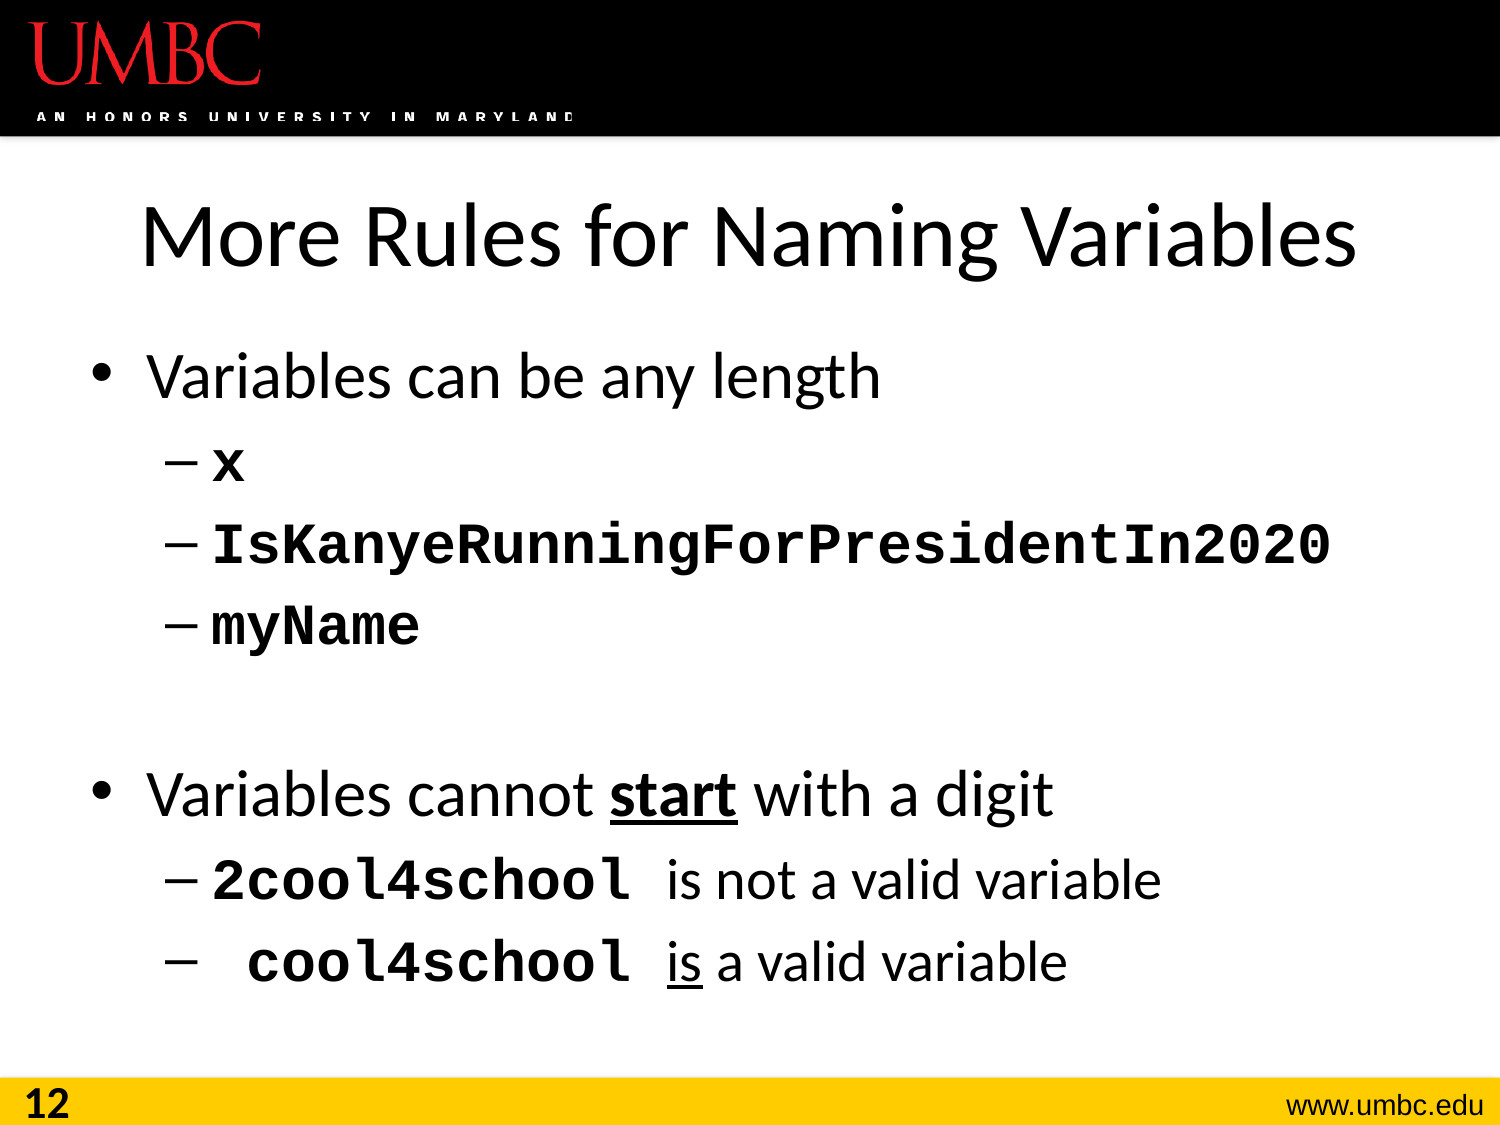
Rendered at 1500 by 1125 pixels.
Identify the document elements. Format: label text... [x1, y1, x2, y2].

list Variables can be any length x IsKanyeRunningForPresidentIn2020 myName Variables cannot start with a digit 2cool4school is not a valid variable cool4school is a valid variable [75, 324, 1425, 1066]
title More Rules for Naming Variables [75, 136, 1425, 324]
slide_number 12 [0, 1065, 94, 1125]
